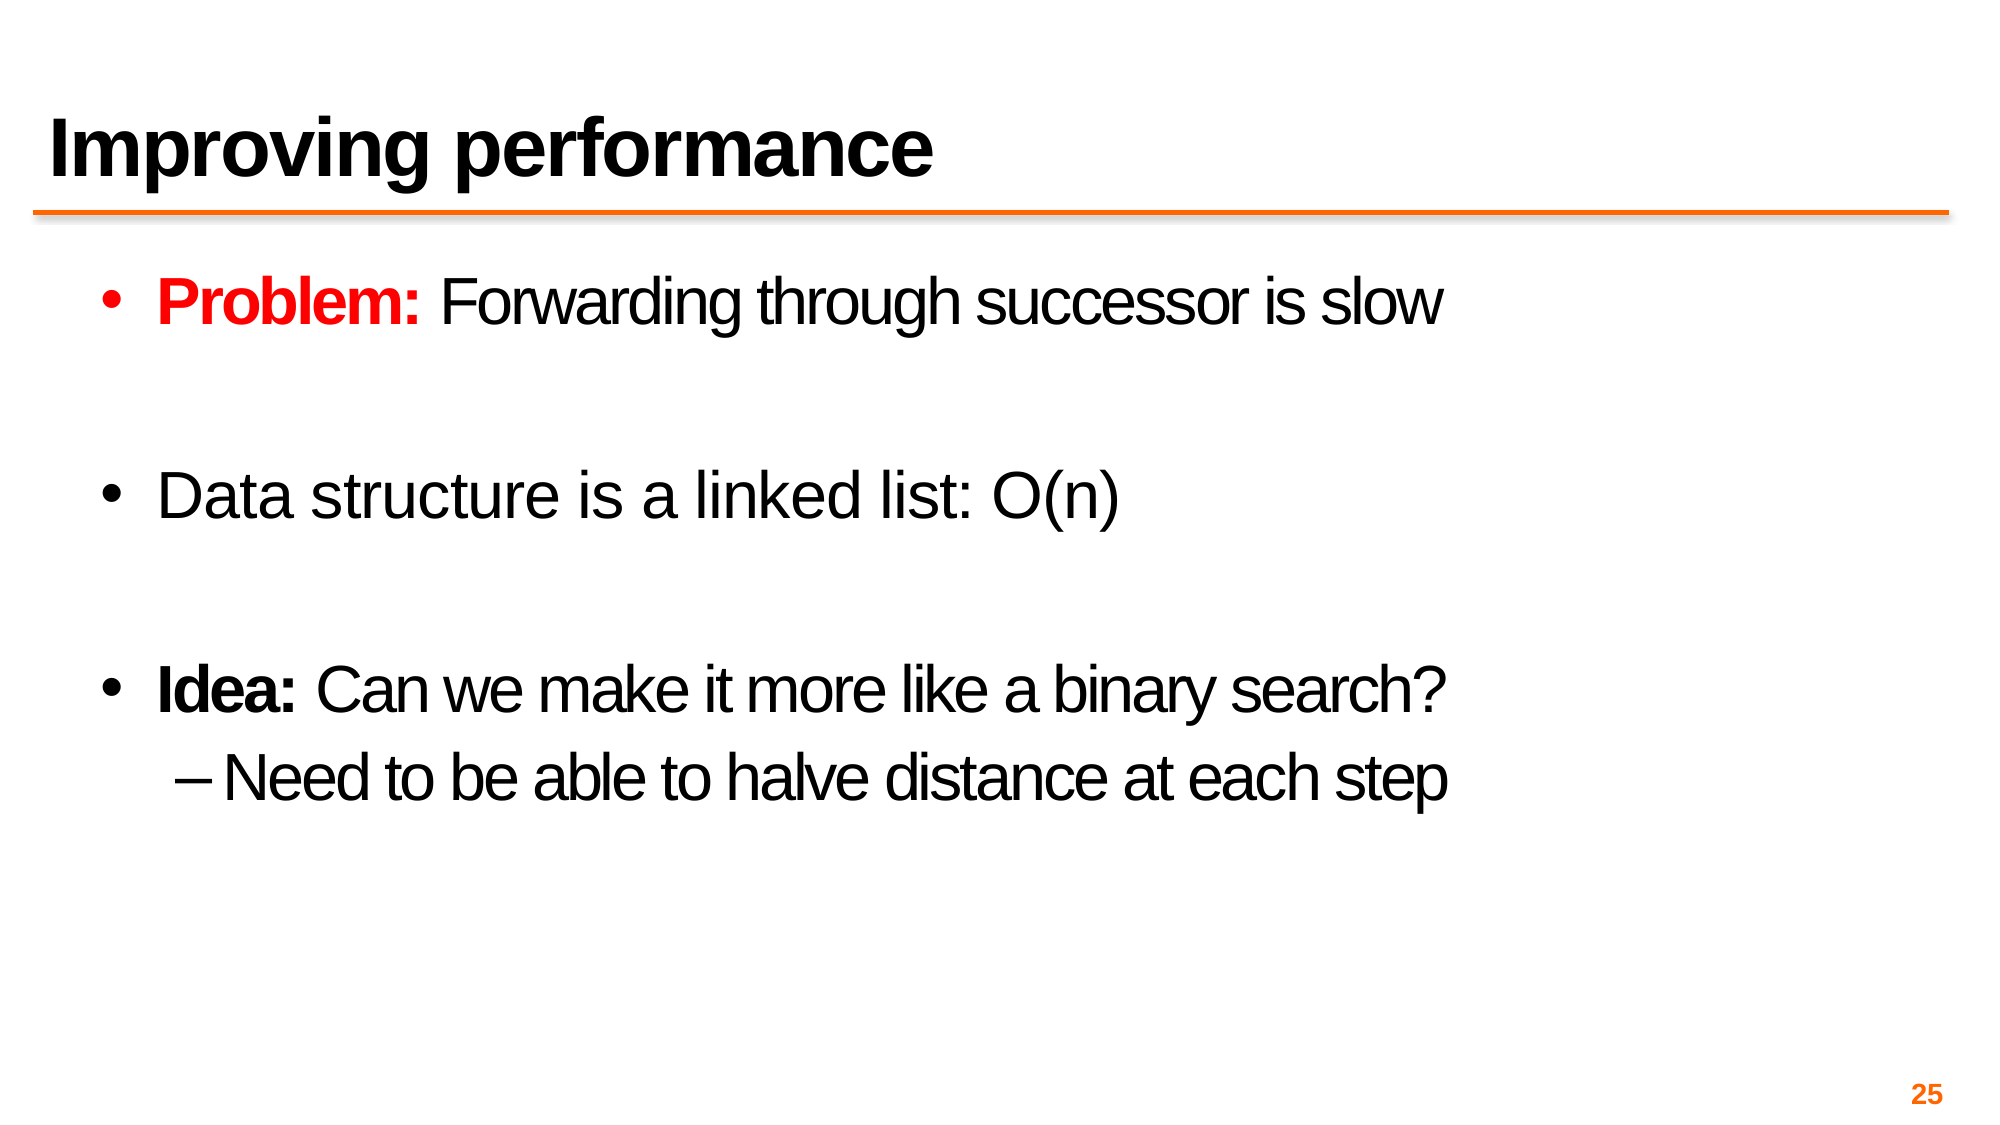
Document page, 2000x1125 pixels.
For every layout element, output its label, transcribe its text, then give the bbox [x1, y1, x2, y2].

title Improving performance [33, 24, 1950, 201]
slide_number 25 [1482, 1074, 1950, 1110]
list Problem: Forwarding through successor is slow Data structure is a linked list: O(n) Idea: Can we make it more like a binary search? Need to be able to halve distance at each step [94, 260, 1950, 1063]
